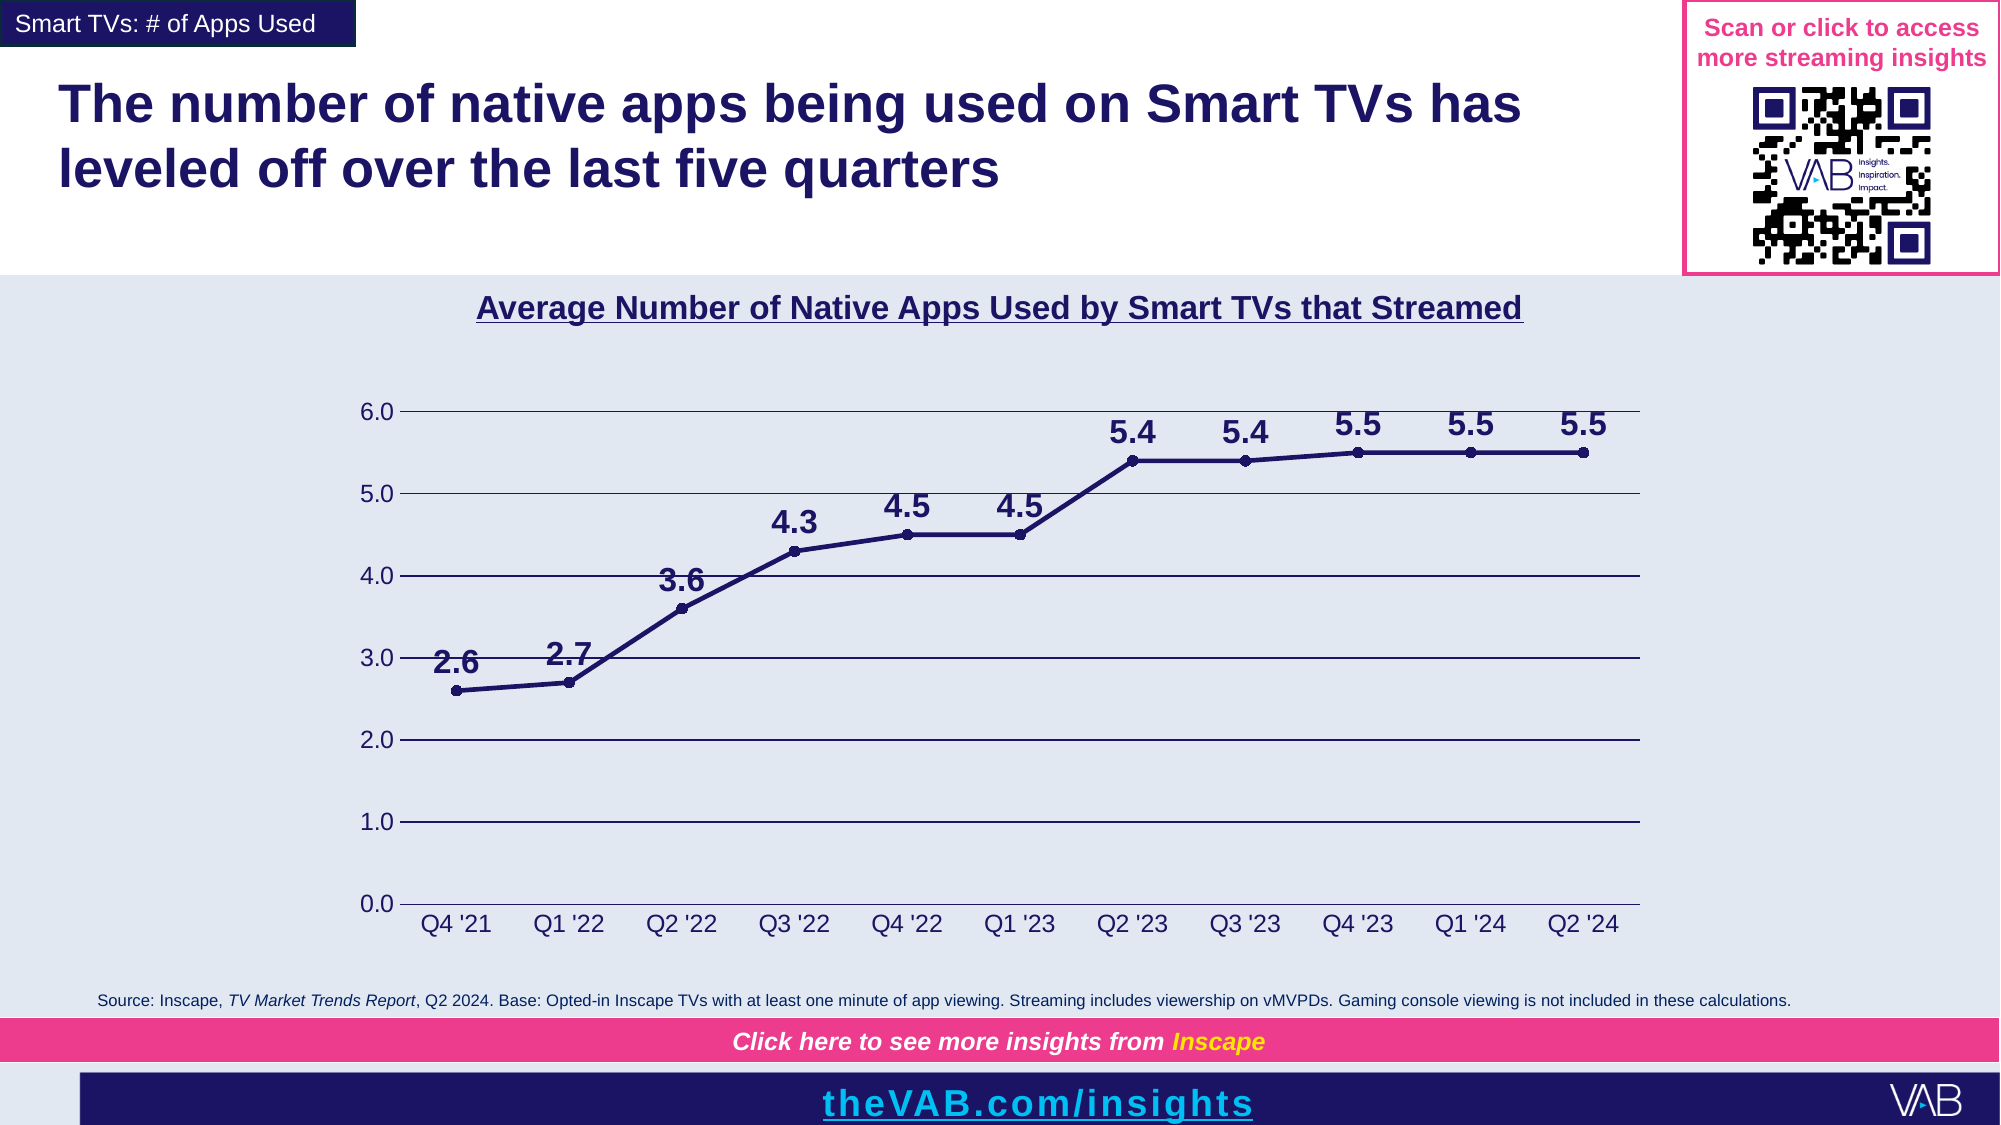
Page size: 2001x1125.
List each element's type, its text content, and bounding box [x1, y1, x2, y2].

text_box Click here to see more insights from Inscape [0, 1017, 2000, 1063]
text_box Average Number of Native Apps Used by Smart TVs that Streamed [0, 278, 2000, 334]
picture [78, 1068, 2000, 1125]
text_box Smart TVs: # of Apps Used [0, 0, 356, 47]
text_box Source: Inscape, TV Market Trends Report, Q2 2024. Base: Opted-in Inscape TVs with at least one minute of app viewing. Streaming includes viewership on vMVPDs. Gaming console viewing is not included in these calculations. [82, 982, 1967, 1017]
picture [1172, 1101, 1178, 1111]
text_box [1683, 0, 2000, 276]
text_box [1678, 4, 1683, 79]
picture [1750, 85, 1934, 268]
chart [332, 386, 1668, 949]
text_box [0, 1063, 2000, 1125]
text_box [0, 334, 2000, 1017]
text_box The number of native apps being used on Smart TVs has leveled off over the last five quarters [43, 61, 1652, 206]
